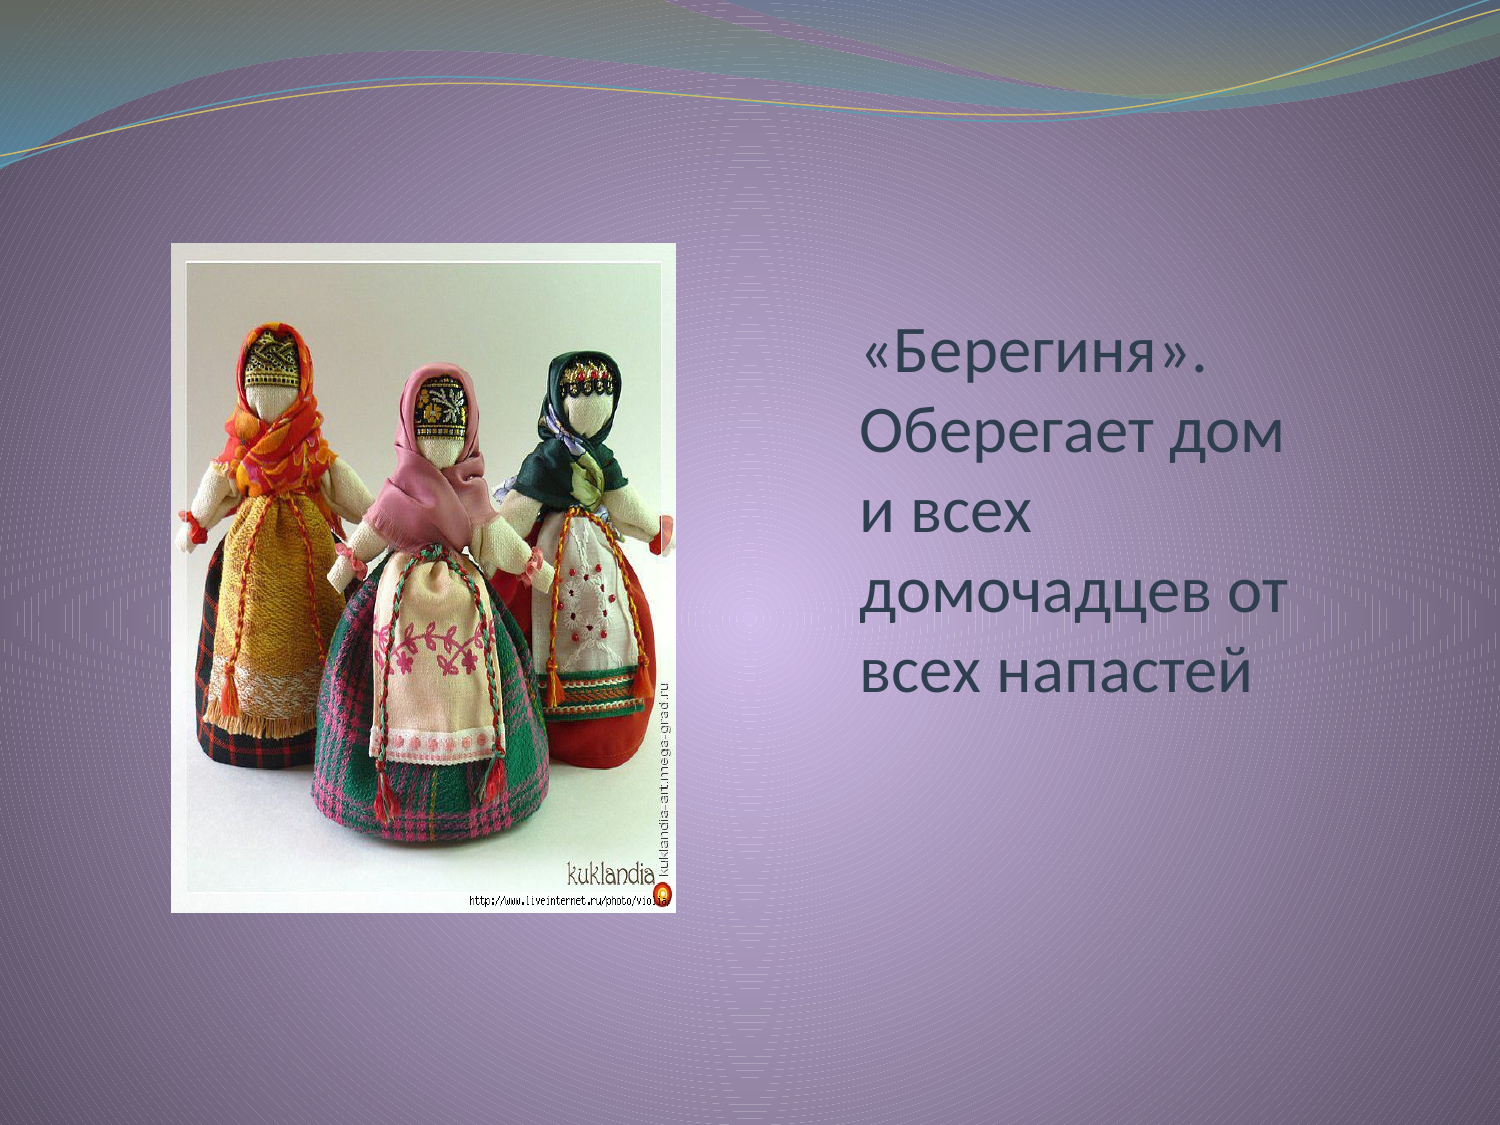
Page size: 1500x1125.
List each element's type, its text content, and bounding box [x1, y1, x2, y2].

picture [170, 243, 676, 914]
text_box «Берегиня». Оберегает дом и всех домочадцев от всех напастей [844, 298, 1317, 713]
